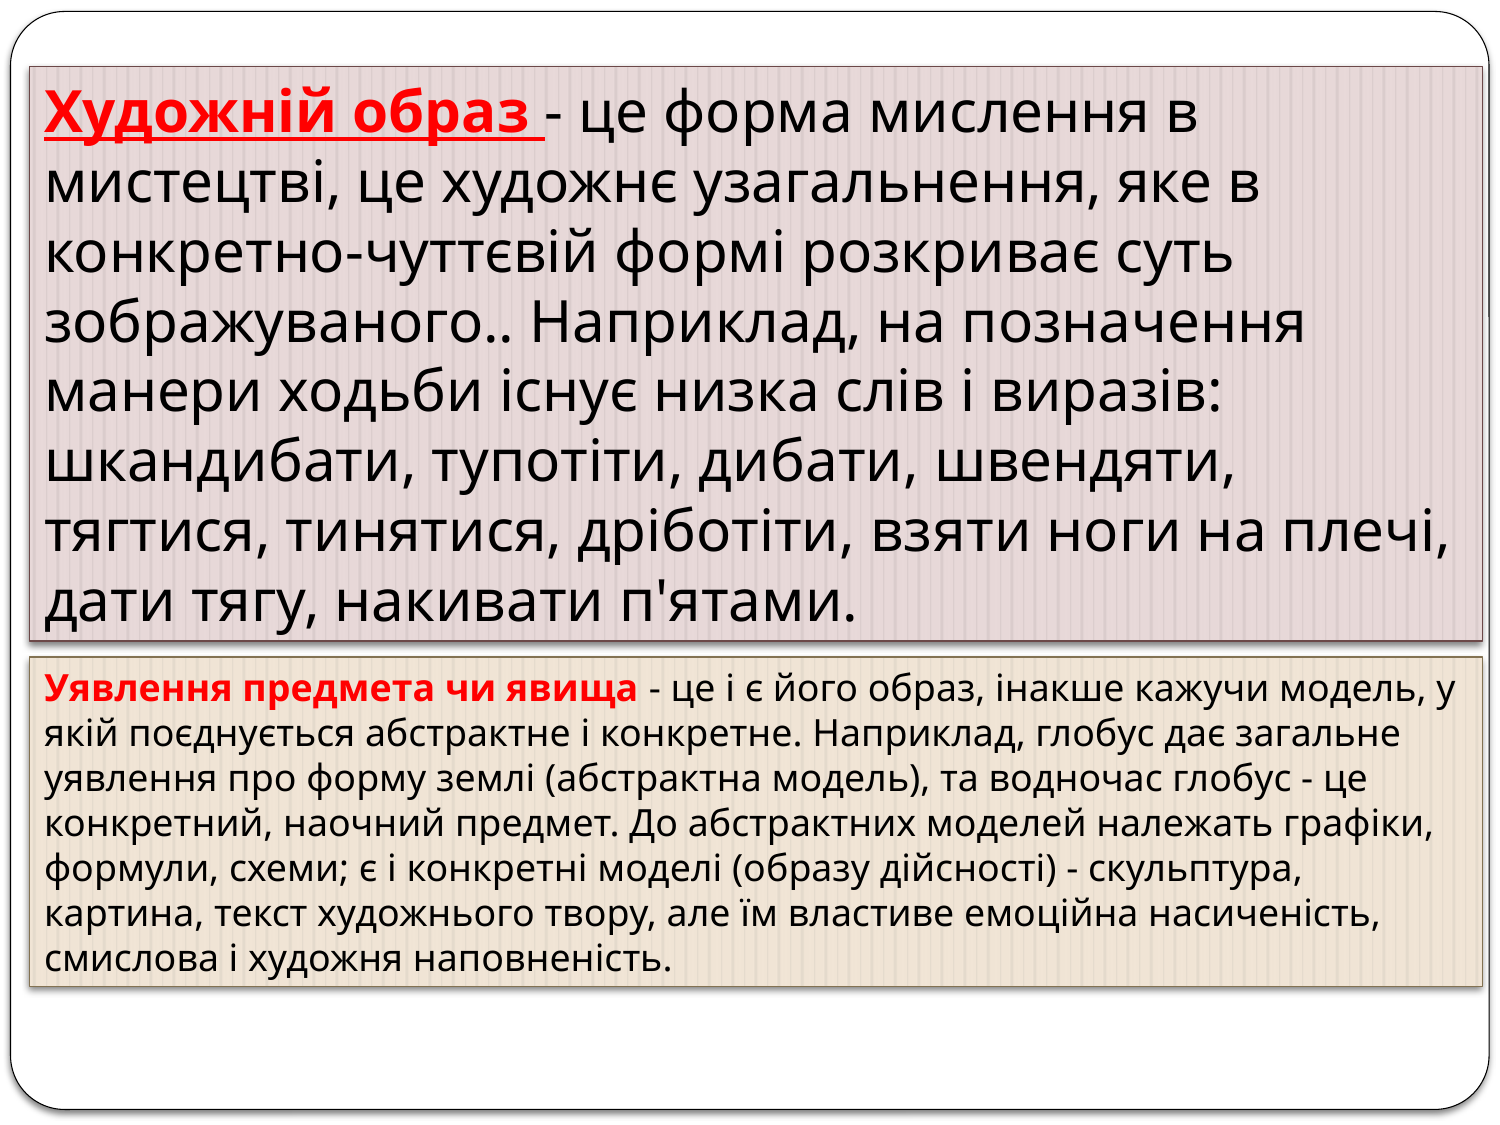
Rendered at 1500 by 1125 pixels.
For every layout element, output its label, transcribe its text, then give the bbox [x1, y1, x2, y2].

text_box Художній образ - це форма мислення в мистецтві, це художнє узагальнення, яке в конкретно-чуттєвій формі розкриває суть зображуваного.. Наприклад, на позначення манери ходьби існує низка слів і виразів: шкандибати, тупотіти, дибати, швендяти, тягтися, тинятися, дріботіти, взяти ноги на плечі, дати тягу, накивати п'ятами. [29, 66, 1483, 642]
text_box Уявлення предмета чи явища - це і є його образ, інакше кажучи модель, у якій поєднується абстрактне і конкретне. Наприклад, глобус дає загальне уявлення про форму землі (абстрактна модель), та водночас глобус - це конкретний, наочний предмет. До абстрактних моделей належать графіки, формули, схеми; є і конкретні моделі (образу дійсності) - скульптура, картина, текст художнього твору, але їм властиве емоційна насиченість, смислова і художня наповненість. [29, 656, 1483, 987]
